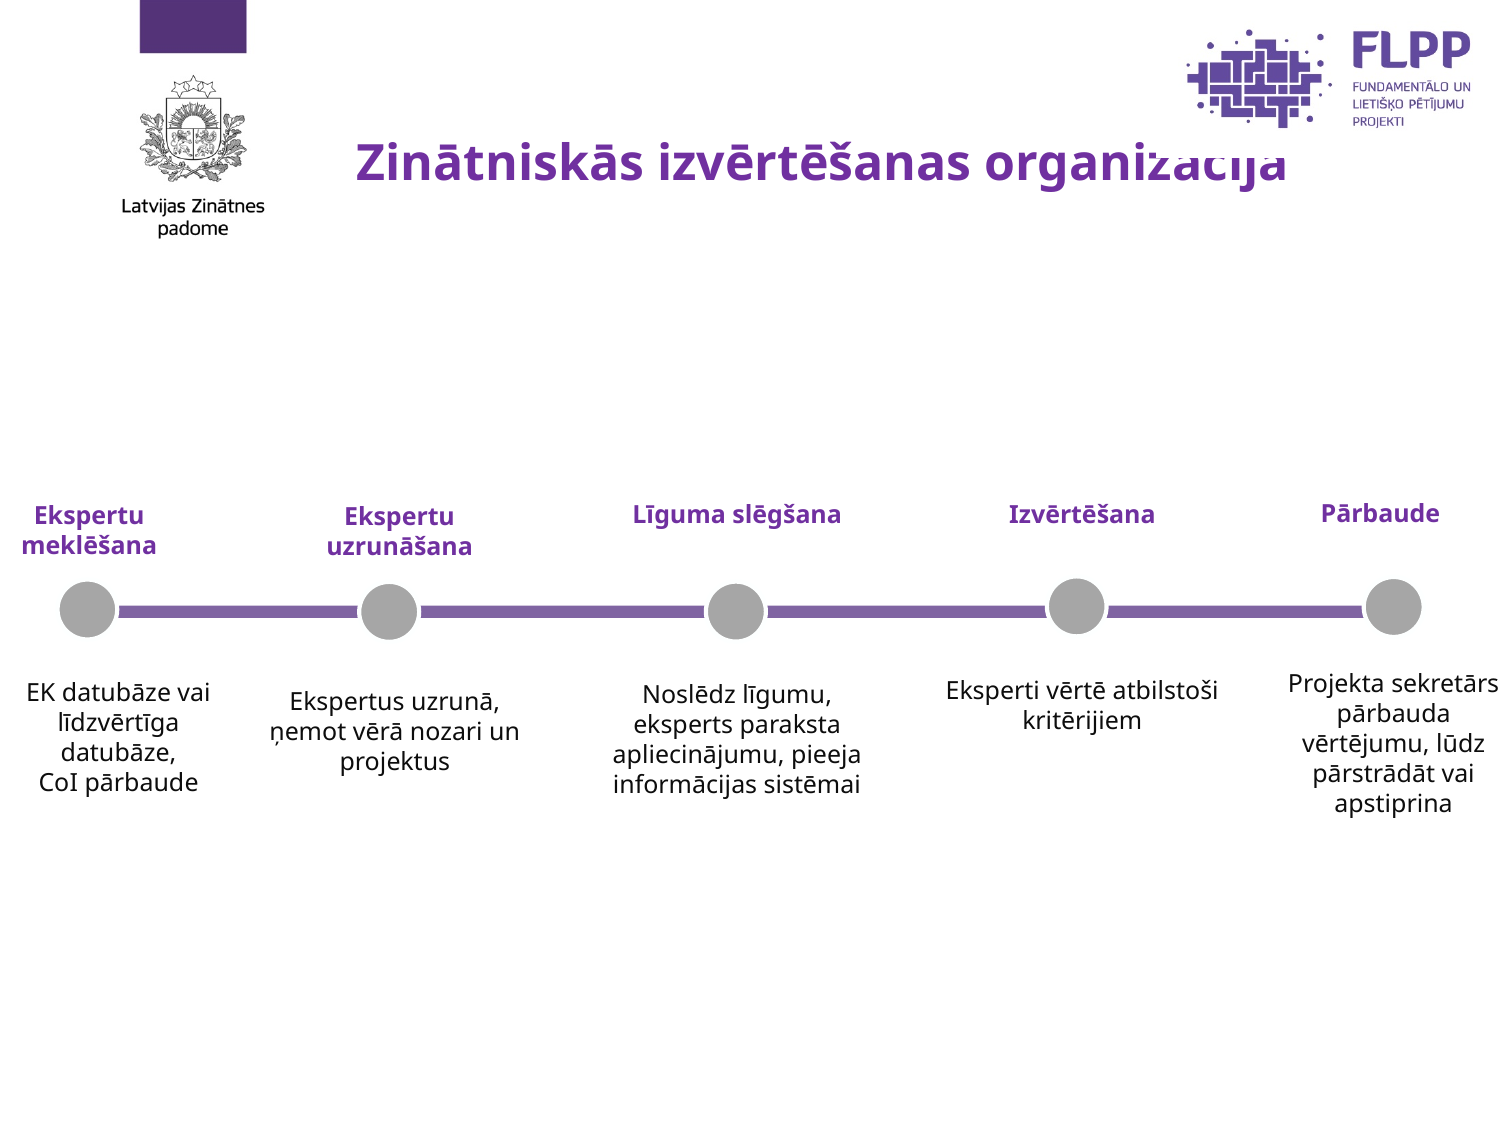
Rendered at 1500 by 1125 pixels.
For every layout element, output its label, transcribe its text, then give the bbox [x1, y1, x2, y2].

text_box [1044, 574, 1109, 639]
text_box [1361, 574, 1426, 640]
text_box Eksperti vērtē atbilstoši kritērijiem [921, 667, 1244, 743]
text_box [1107, 604, 1363, 620]
text_box Pārbaude [1305, 490, 1500, 536]
picture [1156, 0, 1500, 159]
text_box Ekspertu meklēšana [0, 492, 185, 568]
picture [48, 0, 338, 321]
text_box Ekspertu uzrunāšana [299, 493, 501, 568]
text_box Izvērtēšana [982, 491, 1183, 536]
text_box Līguma slēgšana [608, 491, 866, 537]
text_box [421, 604, 704, 620]
text_box [703, 579, 768, 644]
text_box Projekta sekretārs pārbauda vērtējumu, lūdz pārstrādāt vai apstiprina [1267, 660, 1500, 826]
title Zinātniskās izvērtēšanas organizācija [341, 122, 1341, 293]
text_box EK datubāze vai līdzvērtīga datubāze, CoI pārbaude [0, 668, 244, 804]
text_box [357, 579, 422, 644]
text_box Ekspertus uzrunā, ņemot vērā nozari un projektus [246, 678, 544, 783]
text_box [118, 604, 357, 620]
text_box Noslēdz līgumu, eksperts paraksta apliecinājumu, pieeja informācijas sistēmai [588, 670, 886, 806]
text_box [55, 577, 120, 642]
text_box [768, 604, 1047, 620]
